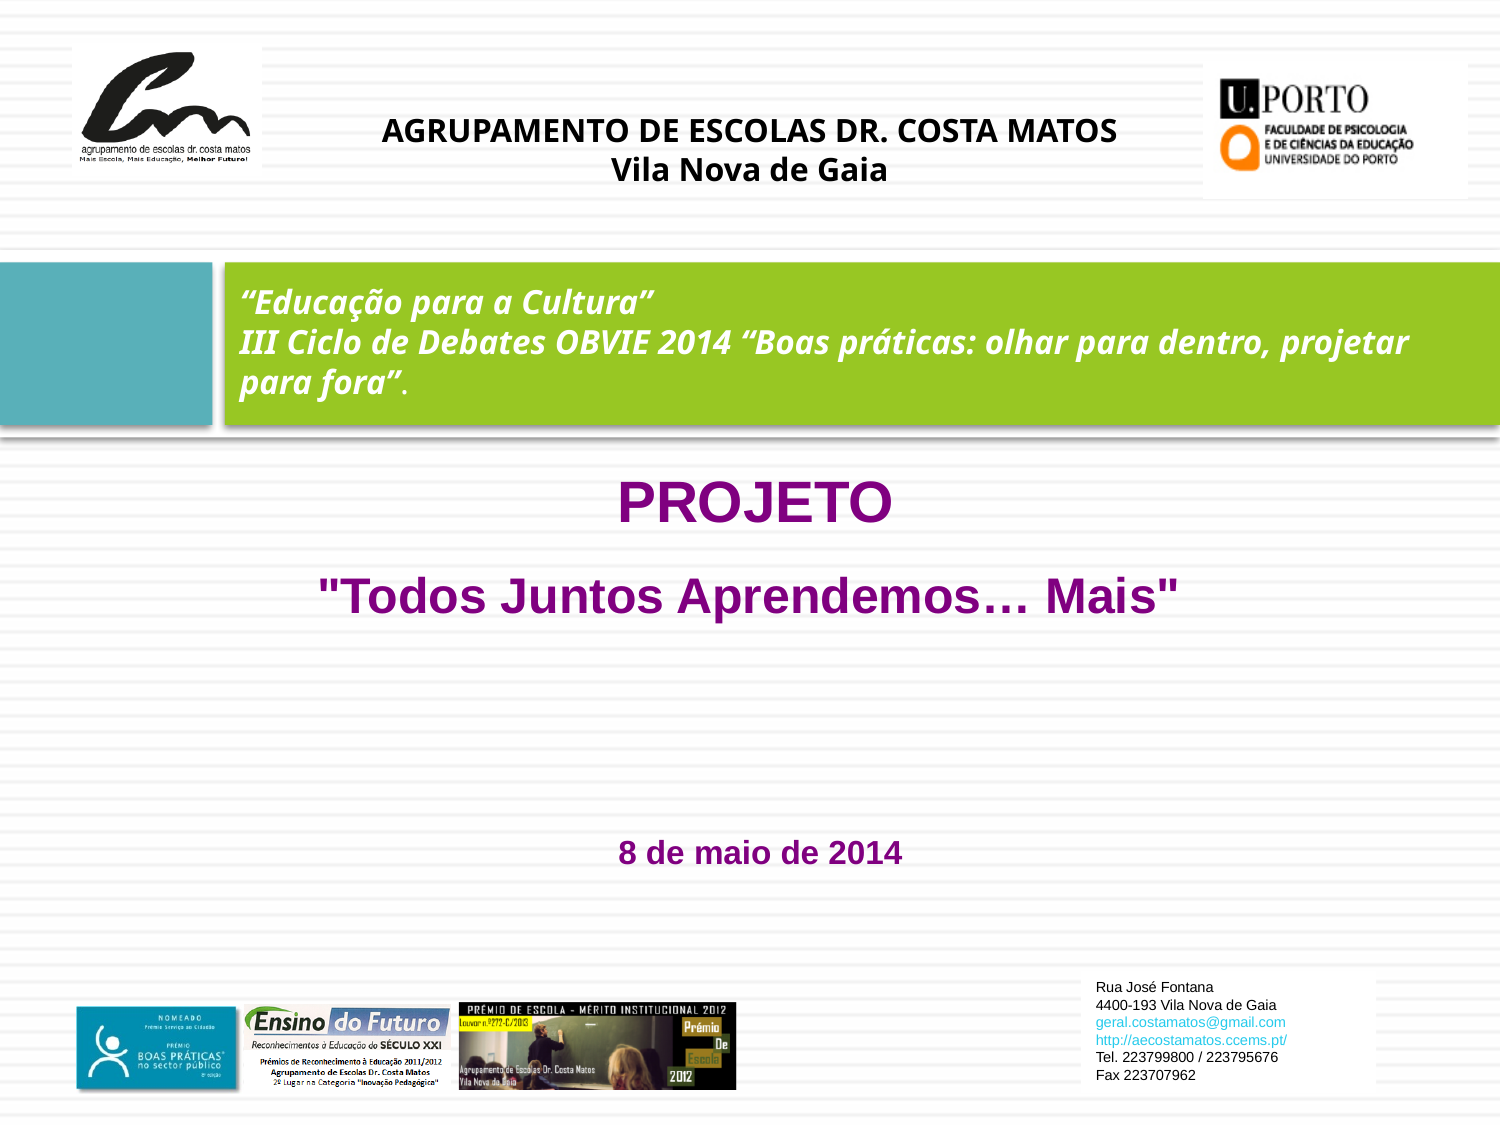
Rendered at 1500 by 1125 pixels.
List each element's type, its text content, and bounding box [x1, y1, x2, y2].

picture [1203, 61, 1468, 199]
text_box PROJETO "Todos Juntos Aprendemos… Mais" 8 de maio de 2014 [135, 397, 1376, 879]
text_box Rua José Fontana 4400-193 Vila Nova de Gaia geral.costamatos@gmail.com http://aecostamatos.ccems.pt/ Tel. 223799800 / 223795676 Fax 223707962 [1080, 970, 1377, 1094]
title “Educação para a Cultura” III Ciclo de Debates OBVIE 2014 “Boas práticas: olhar para dentro, projetar para fora”. [225, 262, 1475, 421]
picture [72, 43, 263, 176]
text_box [75, 1002, 737, 1094]
text_box AGRUPAMENTO DE ESCOLAS DR. COSTA MATOS Vila Nova de Gaia [61, 42, 1439, 196]
